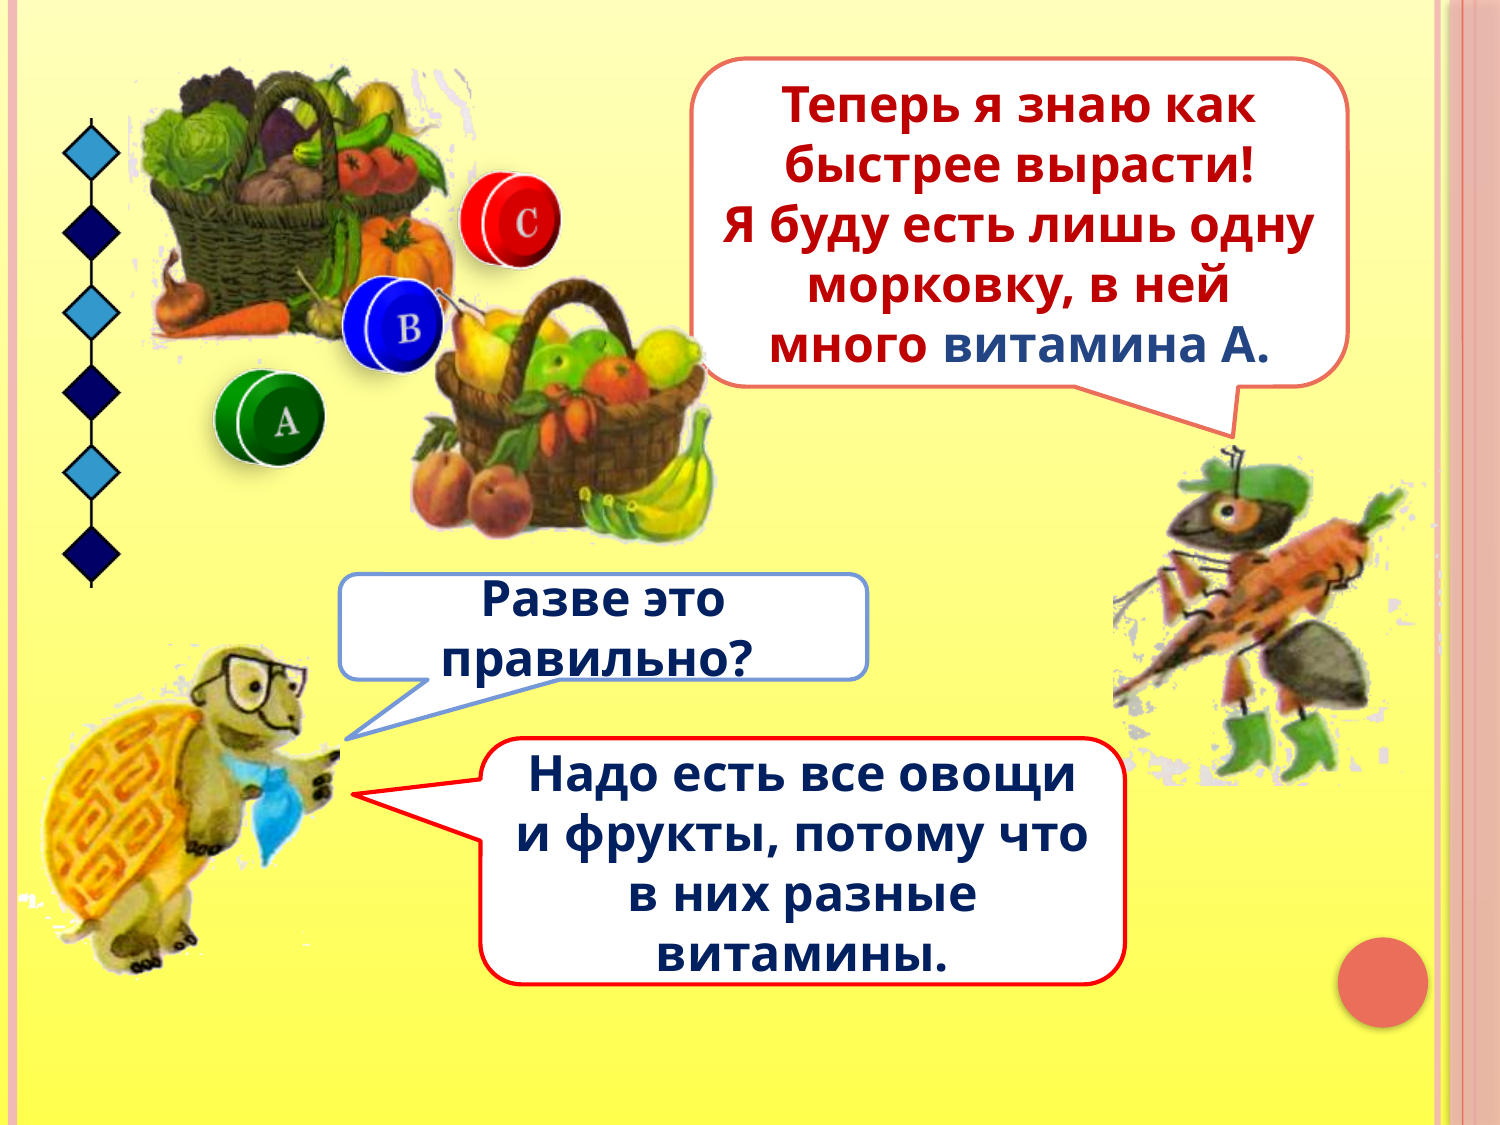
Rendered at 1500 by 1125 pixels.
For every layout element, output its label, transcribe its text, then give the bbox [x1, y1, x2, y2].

text_box Надо есть все овощи и фрукты, потому что в них разные витамины. [350, 736, 1128, 987]
text_box Разве это правильно? [337, 571, 870, 742]
picture [1112, 444, 1442, 786]
picture [59, 118, 125, 588]
picture [128, 58, 727, 552]
text_box Теперь я знаю как быстрее вырасти! Я буду есть лишь одну морковку, в ней много витамина А. [689, 56, 1350, 440]
picture [0, 643, 341, 997]
